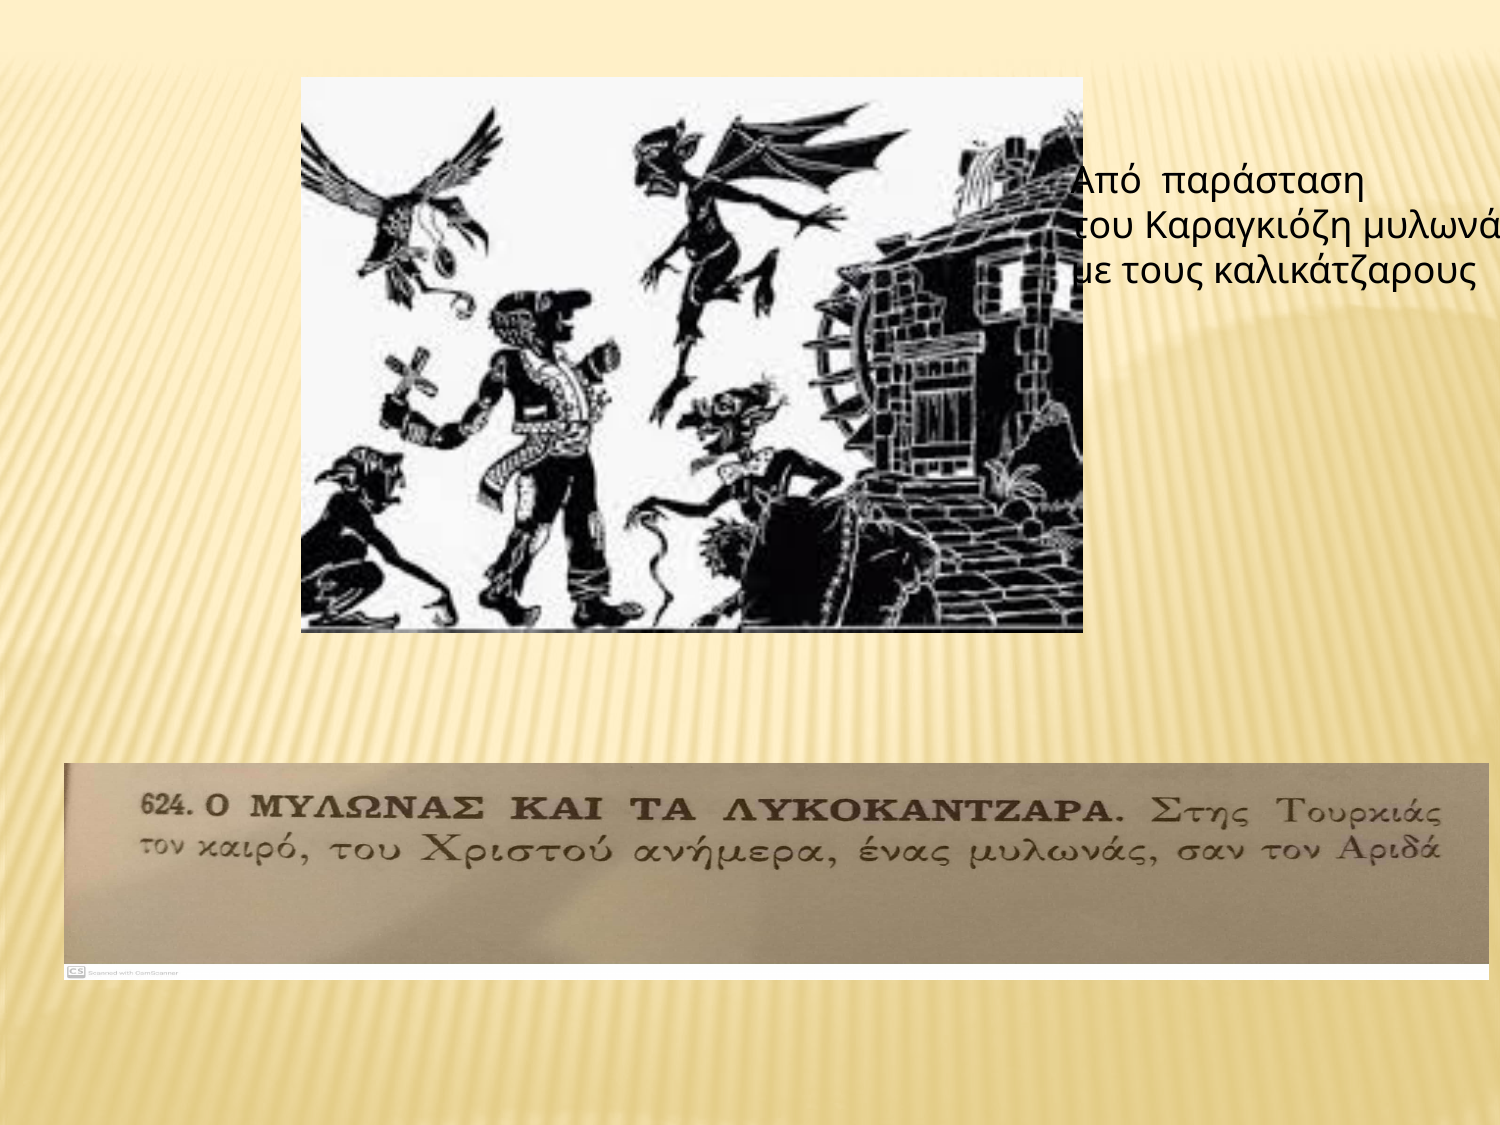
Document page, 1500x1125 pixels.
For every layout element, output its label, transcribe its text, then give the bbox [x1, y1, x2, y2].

text_box Από παράσταση του Καραγκιόζη μυλωνά με τους καλικάτζαρους [1092, 148, 1500, 299]
picture [64, 762, 1489, 980]
picture [300, 76, 1083, 633]
